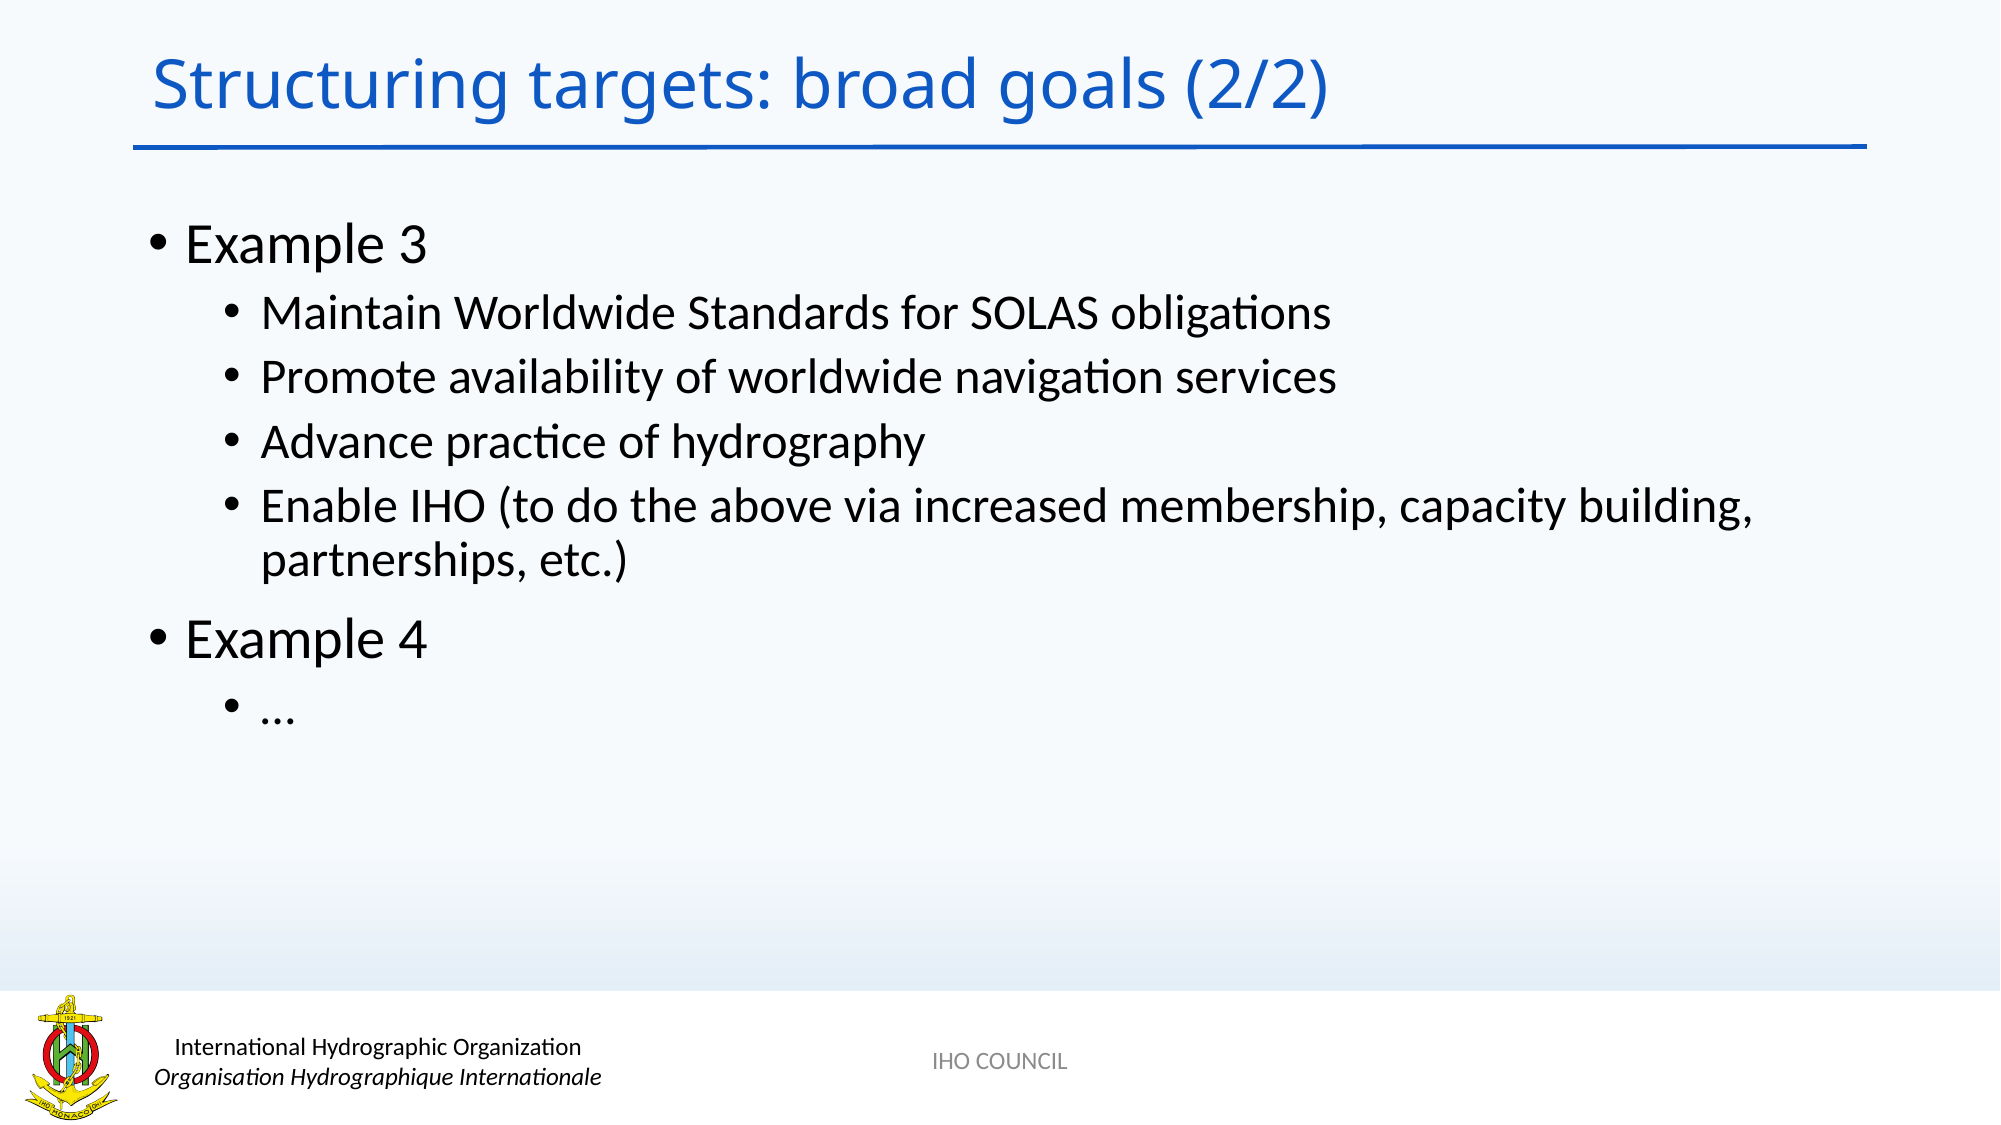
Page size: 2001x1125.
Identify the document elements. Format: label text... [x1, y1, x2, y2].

footer IHO COUNCIL [662, 1029, 1338, 1090]
title Structuring targets: broad goals (2/2) [137, 42, 1863, 132]
list Example 3 Maintain Worldwide Standards for SOLAS obligations Promote availability of worldwide navigation services Advance practice of hydrography Enable IHO (to do the above via increased membership, capacity building, partnerships, etc.) Example 4 … [133, 205, 1859, 959]
picture [17, 990, 122, 1125]
